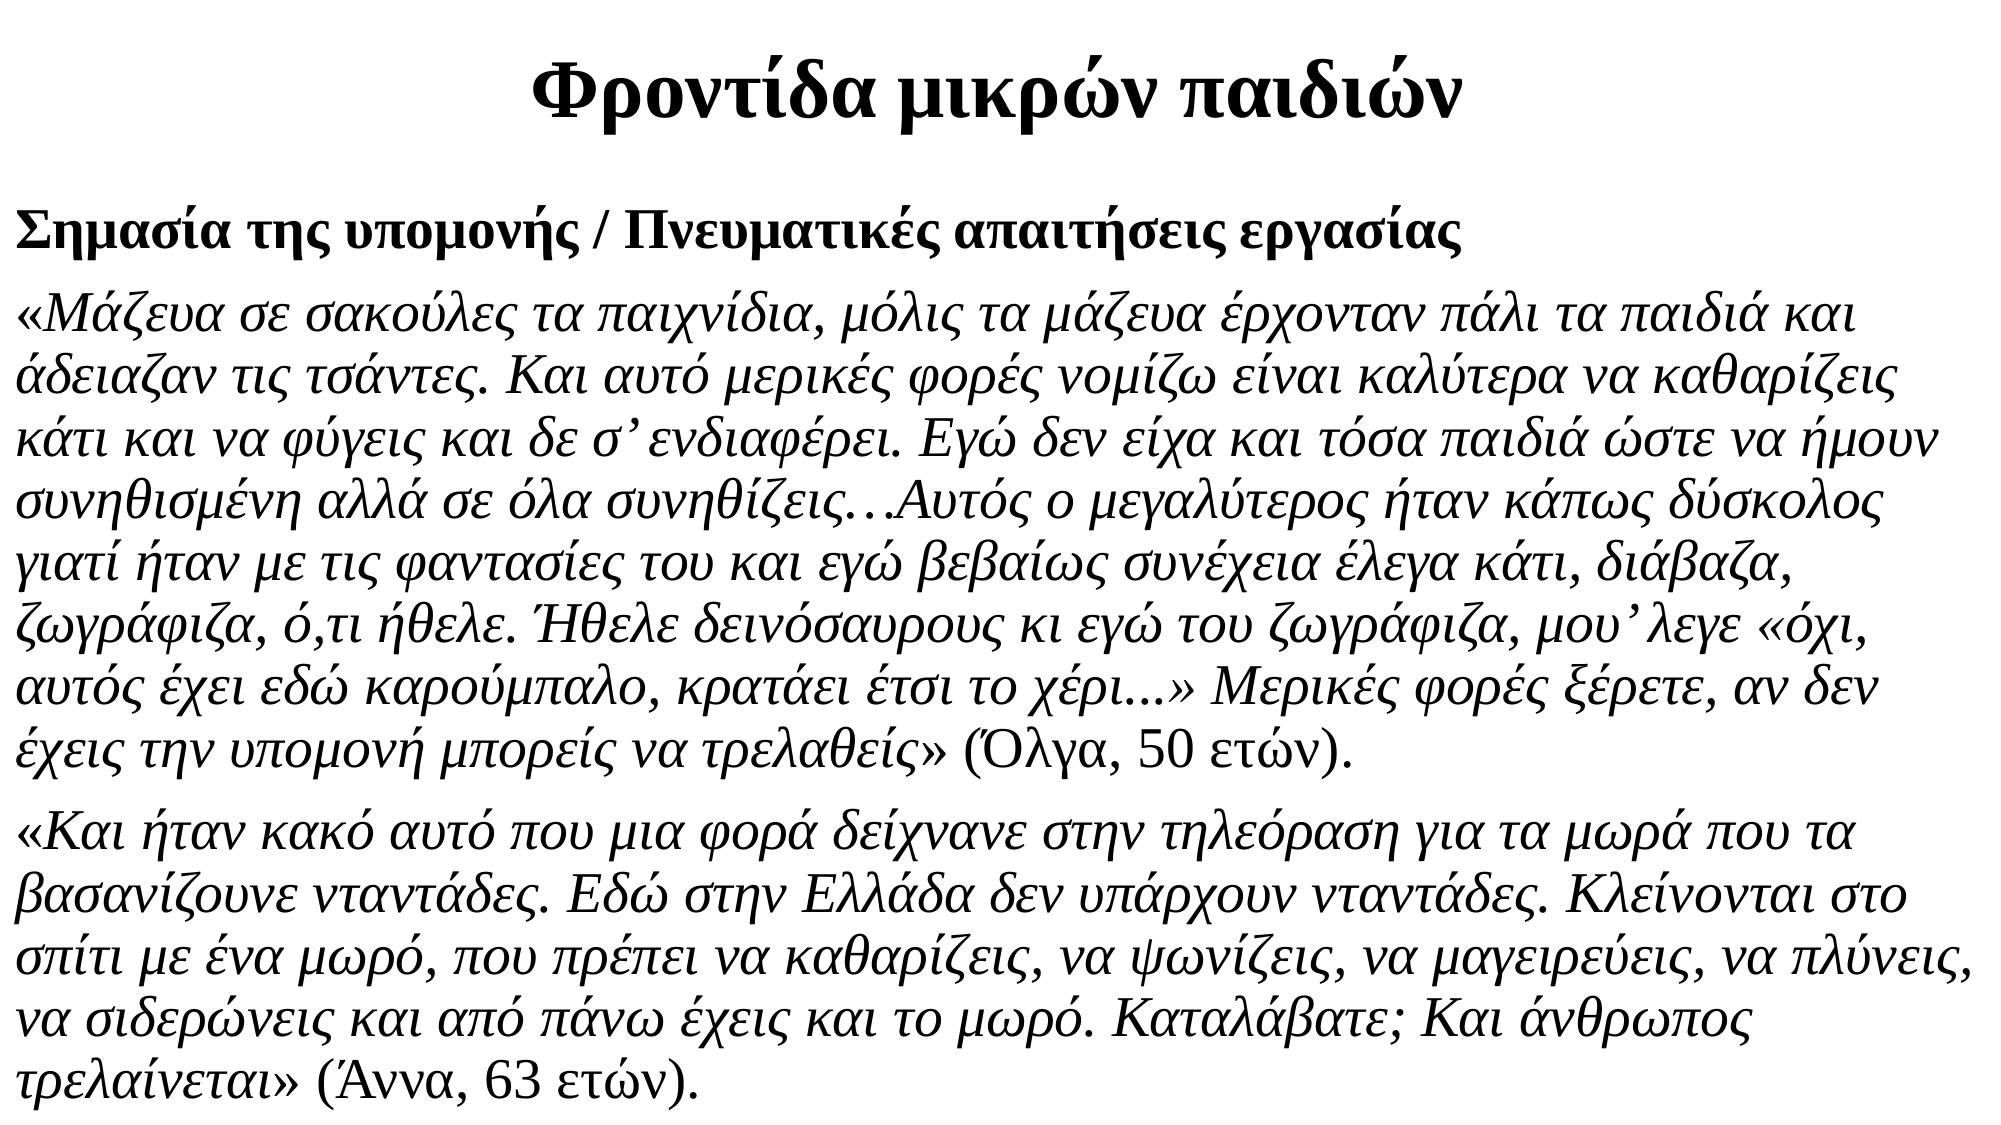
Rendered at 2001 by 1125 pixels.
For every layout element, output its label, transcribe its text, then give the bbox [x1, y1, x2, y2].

list Σημασία της υπομονής / Πνευματικές απαιτήσεις εργασίας «Μάζευα σε σακούλες τα παιχνίδια, μόλις τα μάζευα έρχονταν πάλι τα παιδιά και άδειαζαν τις τσάντες. Και αυτό μερικές φορές νομίζω είναι καλύτερα να καθαρίζεις κάτι και να φύγεις και δε σ’ ενδιαφέρει. Εγώ δεν είχα και τόσα παιδιά ώστε να ήμουν συνηθισμένη αλλά σε όλα συνηθίζεις…Αυτός ο μεγαλύτερος ήταν κάπως δύσκολος γιατί ήταν με τις φαντασίες του και εγώ βεβαίως συνέχεια έλεγα κάτι, διάβαζα, ζωγράφιζα, ό,τι ήθελε. Ήθελε δεινόσαυρους κι εγώ του ζωγράφιζα, μου’ λεγε «όχι, αυτός έχει εδώ καρούμπαλο, κρατάει έτσι το χέρι...» Μερικές φορές ξέρετε, αν δεν έχεις την υπομονή μπορείς να τρελαθείς» (Όλγα, 50 ετών). «Και ήταν κακό αυτό που μια φορά δείχνανε στην τηλεόραση για τα μωρά που τα βασανίζουνε νταντάδες. Εδώ στην Ελλάδα δεν υπάρχουν νταντάδες. Κλείνονται στο σπίτι με ένα μωρό, που πρέπει να καθαρίζεις, να ψωνίζεις, να μαγειρεύεις, να πλύνεις, να σιδερώνεις και από πάνω έχεις και το μωρό. Καταλάβατε; Και άνθρωπος τρελαίνεται» (Άννα, 63 ετών). [0, 191, 2000, 1125]
title Φροντίδα μικρών παιδιών [135, 36, 1861, 144]
